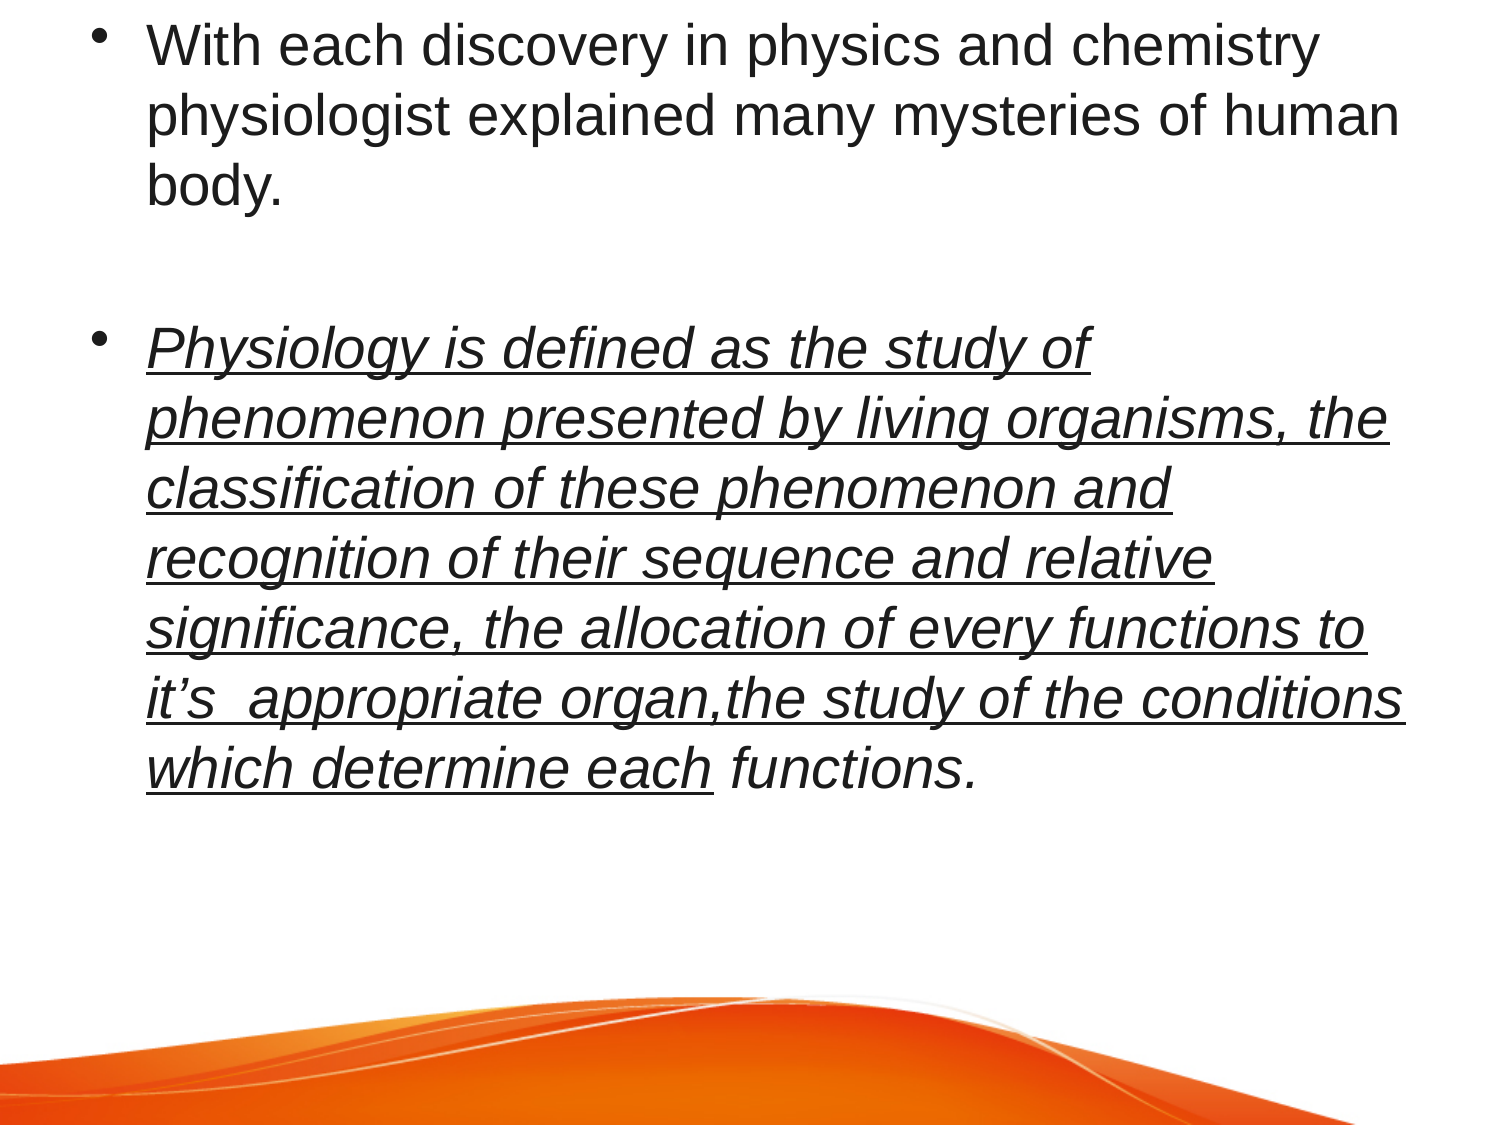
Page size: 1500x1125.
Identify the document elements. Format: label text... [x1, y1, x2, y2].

picture [0, 0, 1500, 1125]
slide_number [1074, 1024, 1425, 1103]
list With each discovery in physics and chemistry physiologist explained many mysteries of human body. Physiology is defined as the study of phenomenon presented by living organisms, the classification of these phenomenon and recognition of their sequence and relative significance, the allocation of every functions to it’s appropriate organ,the study of the conditions which determine each functions. [74, 0, 1426, 1006]
